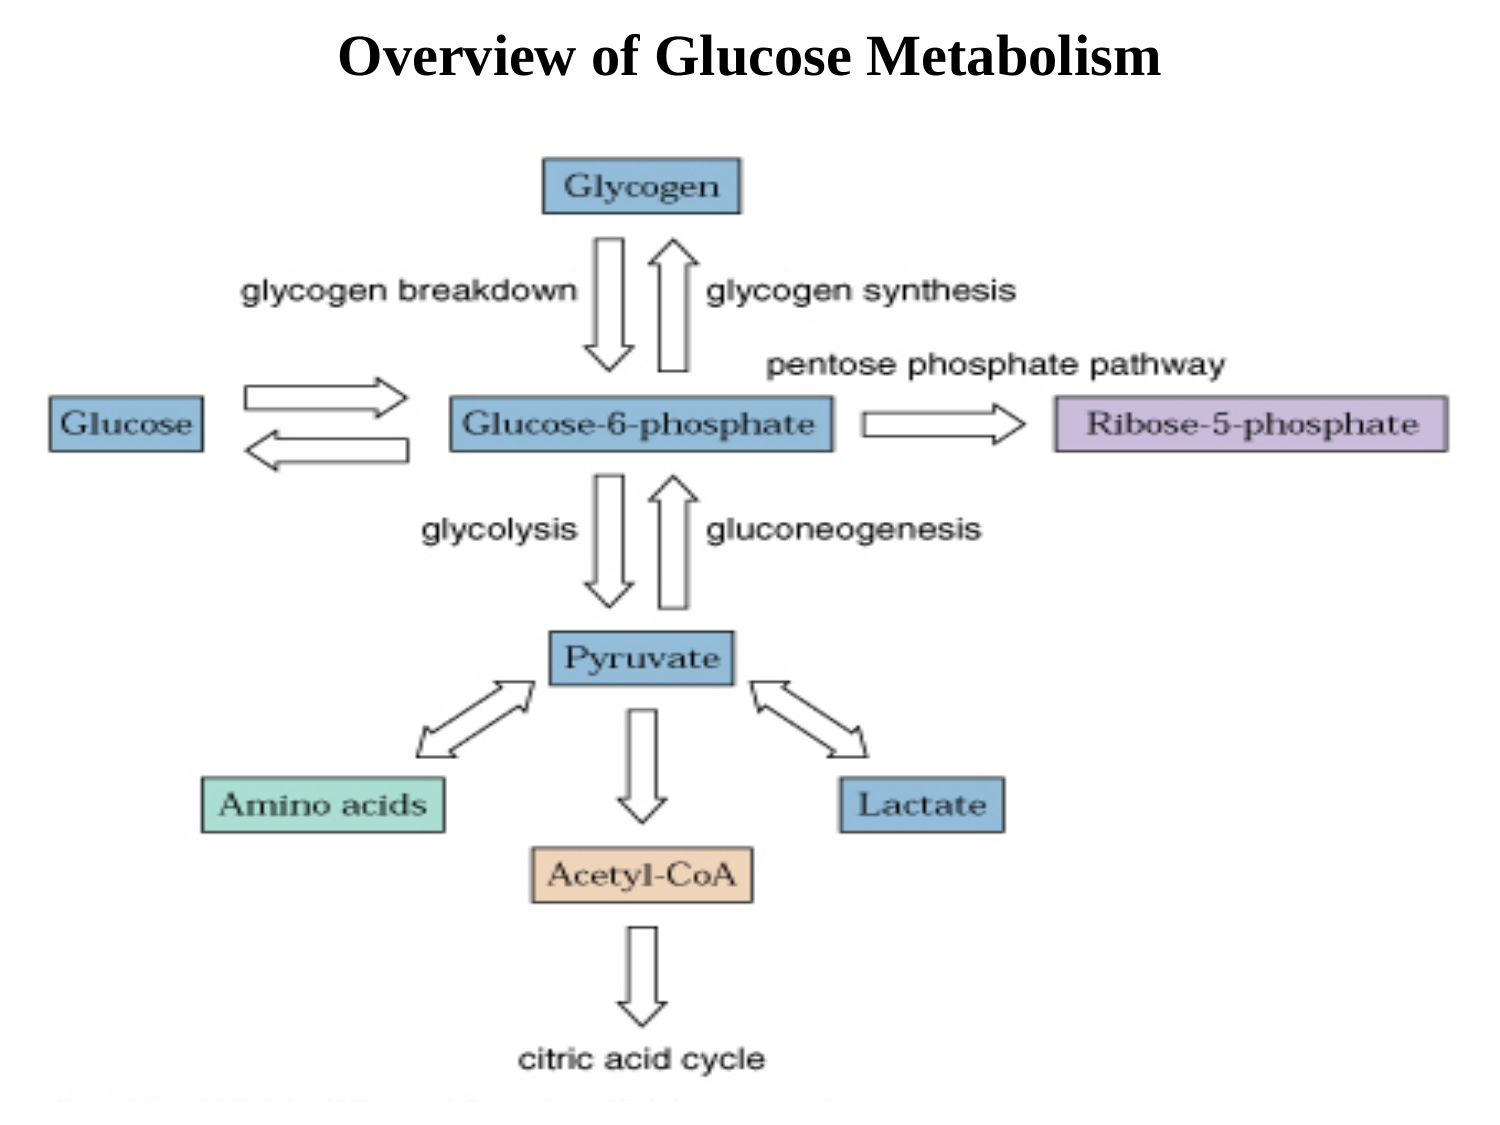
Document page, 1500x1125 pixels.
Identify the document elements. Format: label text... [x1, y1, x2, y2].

text_box Overview of Glucose Metabolism [0, 9, 1500, 95]
picture [0, 125, 1500, 1102]
